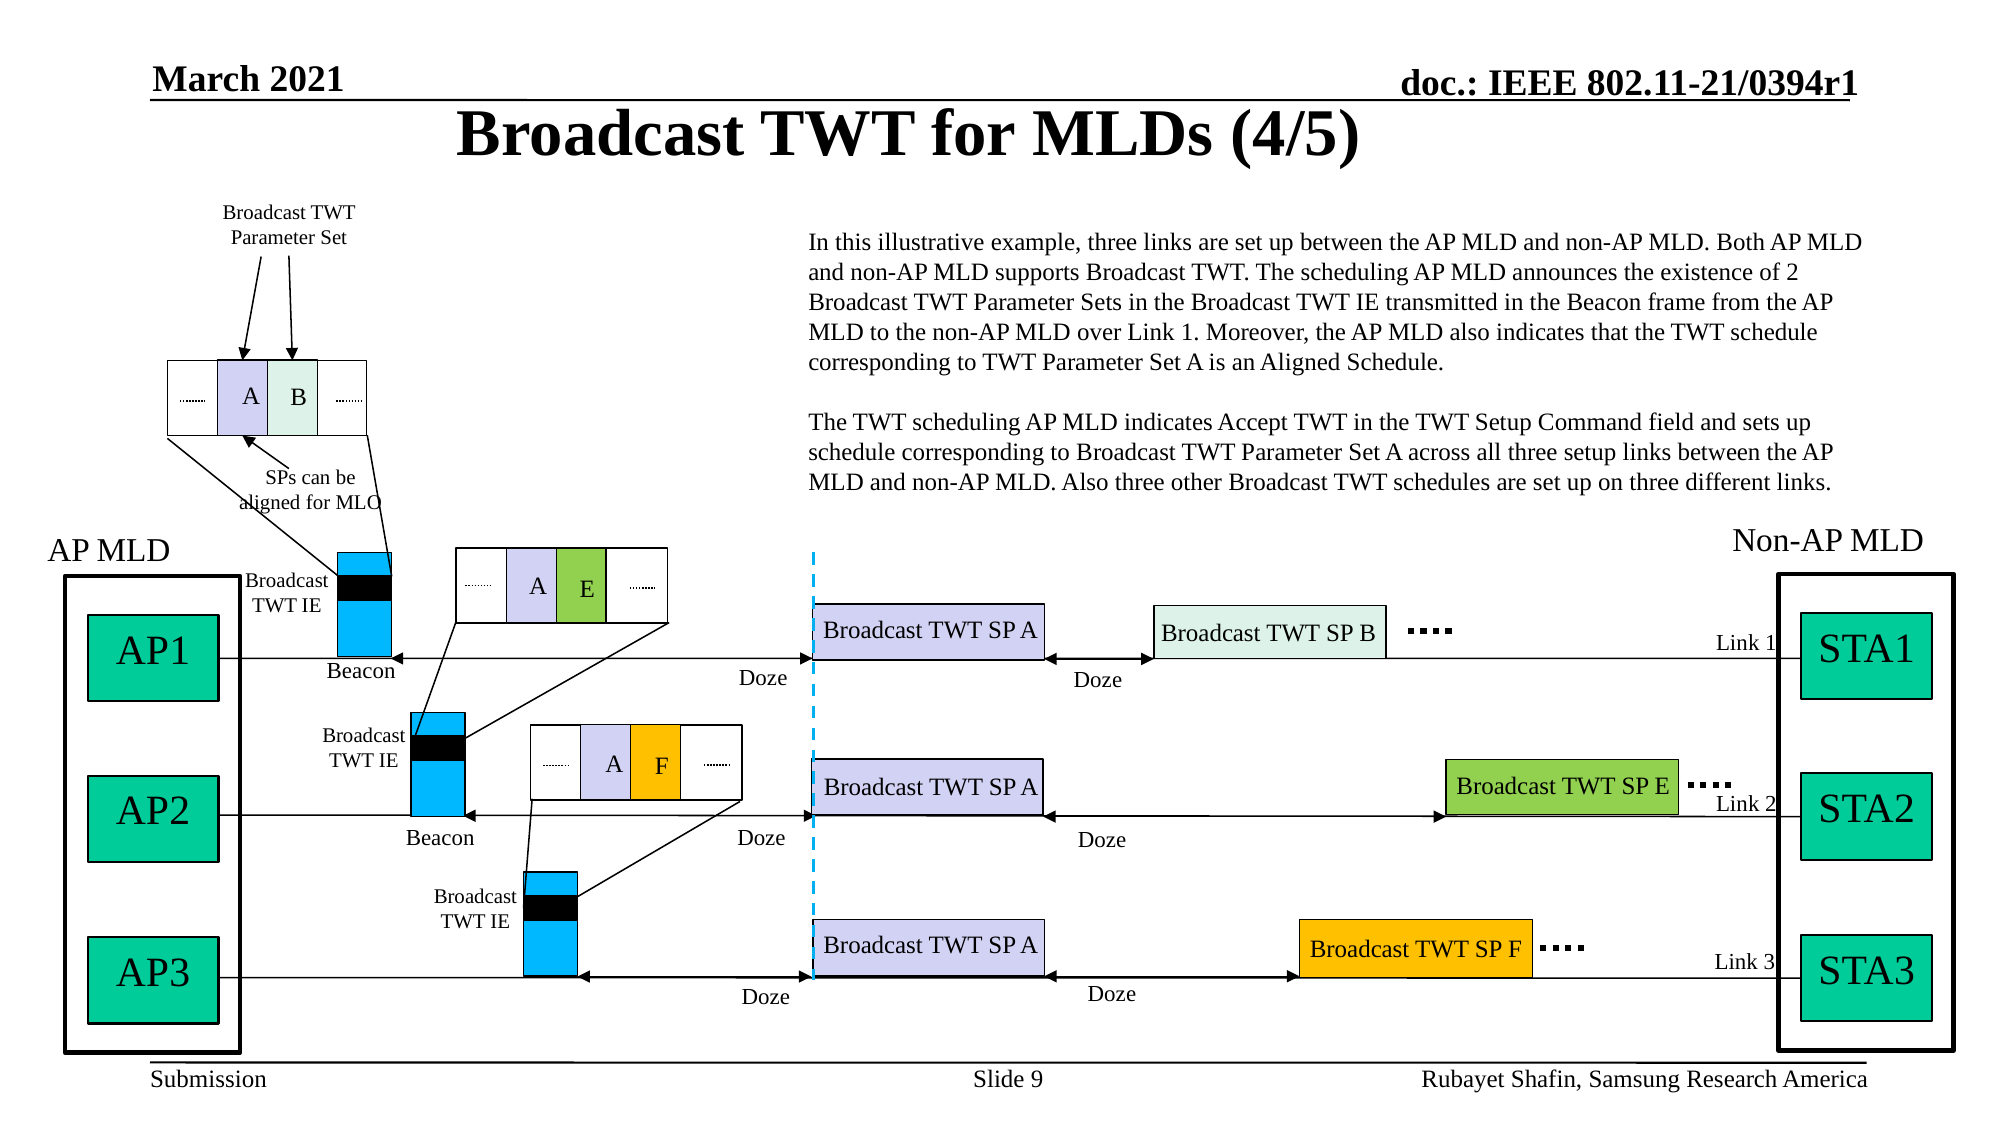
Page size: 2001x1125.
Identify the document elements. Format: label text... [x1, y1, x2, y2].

slide_number Slide 9 [950, 1064, 1067, 1123]
footer Rubayet Shafin, Samsung Research America [1171, 1064, 1869, 1093]
title Broadcast TWT for MLDs (4/5) [59, 40, 1760, 189]
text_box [2, 190, 1988, 1054]
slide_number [152, 54, 563, 100]
